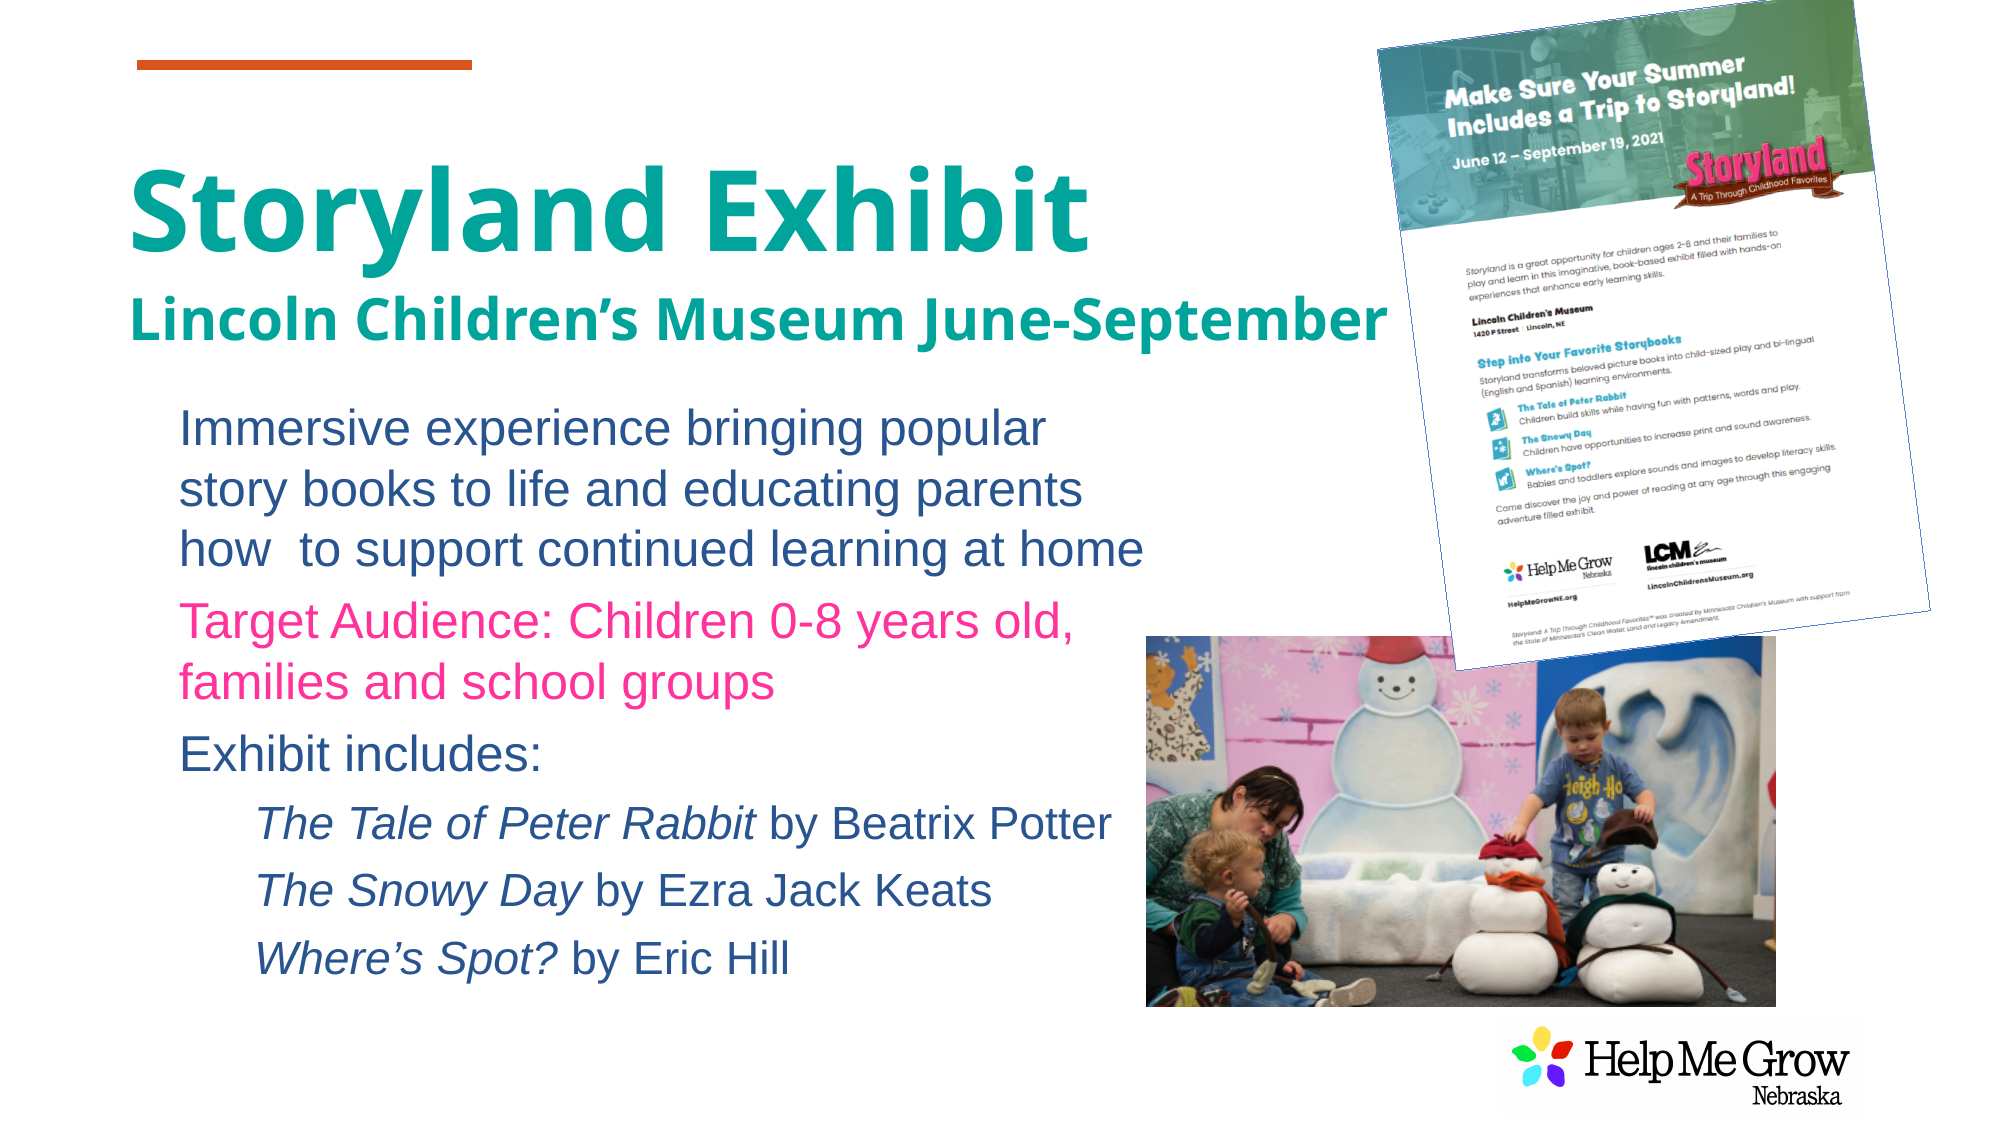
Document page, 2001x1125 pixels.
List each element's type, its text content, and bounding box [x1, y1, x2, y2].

subtitle Immersive experience bringing popular story books to life and educating parents how to support continued learning at home Target Audience: Children 0-8 years old, families and school groups Exhibit includes: The Tale of Peter Rabbit by Beatrix Potter The Snowy Day by Ezra Jack Keats Where’s Spot? by Eric Hill [69, 387, 1168, 1068]
text_box Lincoln Children’s Museum June-September [113, 274, 1414, 436]
picture [1499, 1016, 1863, 1116]
text_box Storyland Exhibit [113, 131, 1336, 274]
picture [1146, 0, 1930, 1007]
